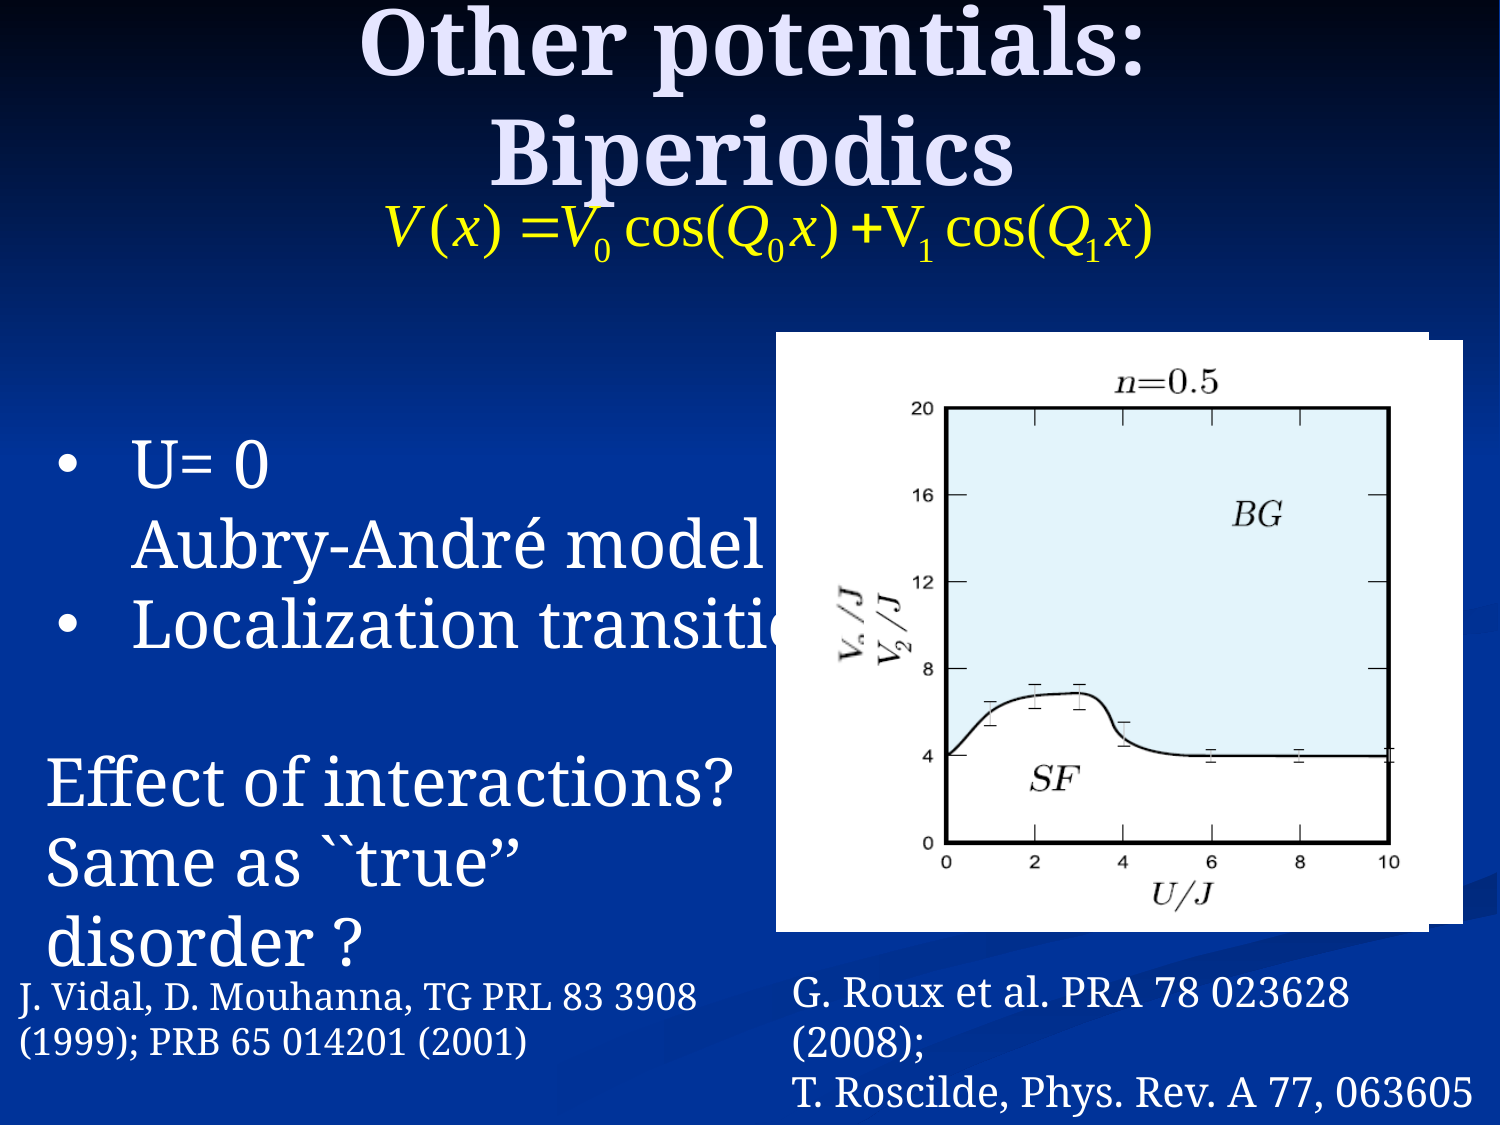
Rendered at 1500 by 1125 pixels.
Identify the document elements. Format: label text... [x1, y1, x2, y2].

picture [776, 332, 1463, 932]
text_box J. Vidal, D. Mouhanna, TG PRL 83 3908 (1999); PRB 65 014201 (2001) [3, 965, 754, 1071]
title Other potentials: Biperiodics [77, 0, 1429, 188]
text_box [378, 185, 1168, 278]
text_box Effect of interactions? Same as ``true’’ disorder ? [30, 732, 754, 965]
text_box G. Roux et al. PRA 78 023628 (2008); T. Roscilde, Phys. Rev. A 77, 063605 2008; X. Deng et al PRA 78, 013625 (2008); [776, 958, 1500, 1125]
text_box U= 0 Aubry-André model Localization transition [41, 414, 771, 670]
